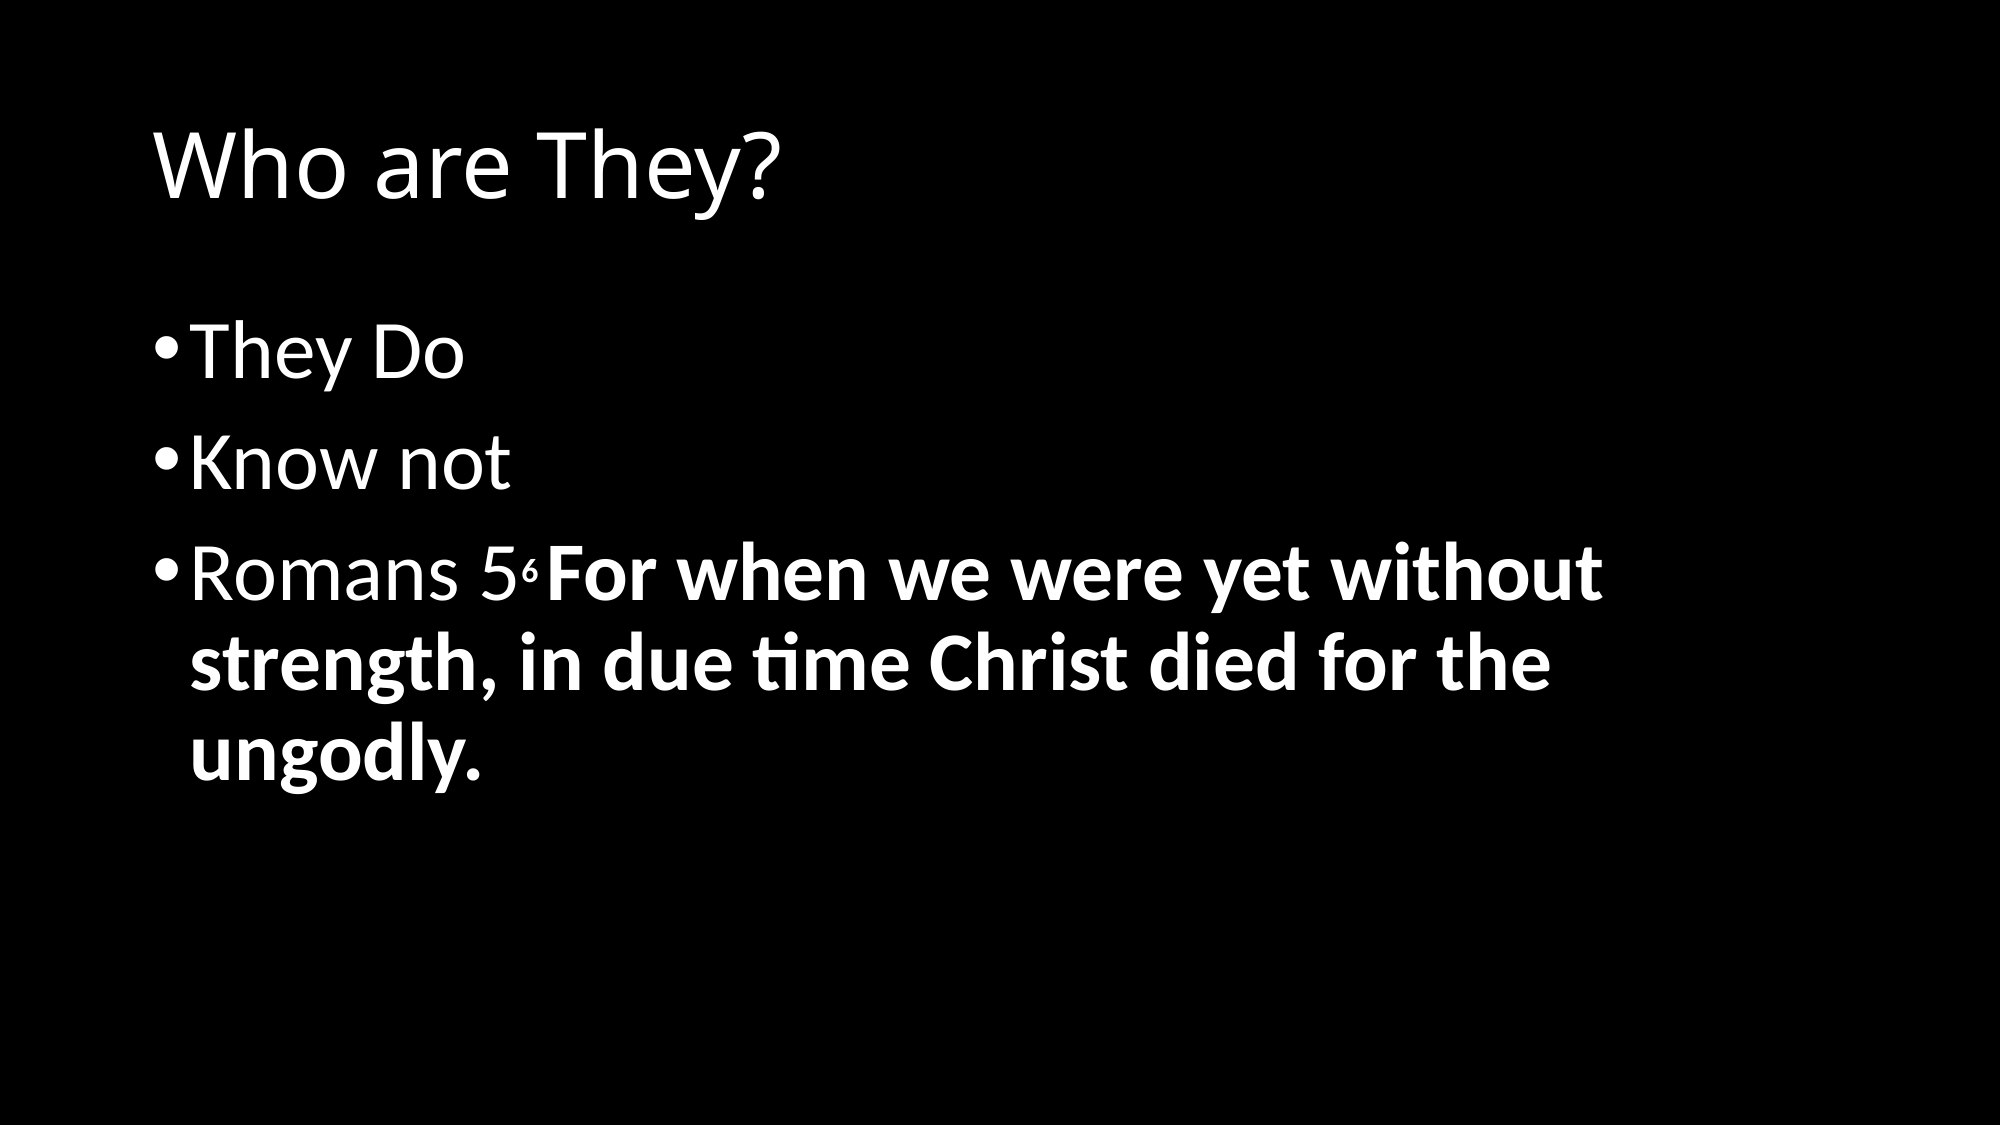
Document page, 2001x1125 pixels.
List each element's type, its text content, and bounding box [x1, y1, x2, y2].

list They Do Know not Romans 56 For when we were yet without strength, in due time Christ died for the ungodly. [137, 299, 1863, 1014]
title Who are They? [137, 59, 1863, 278]
